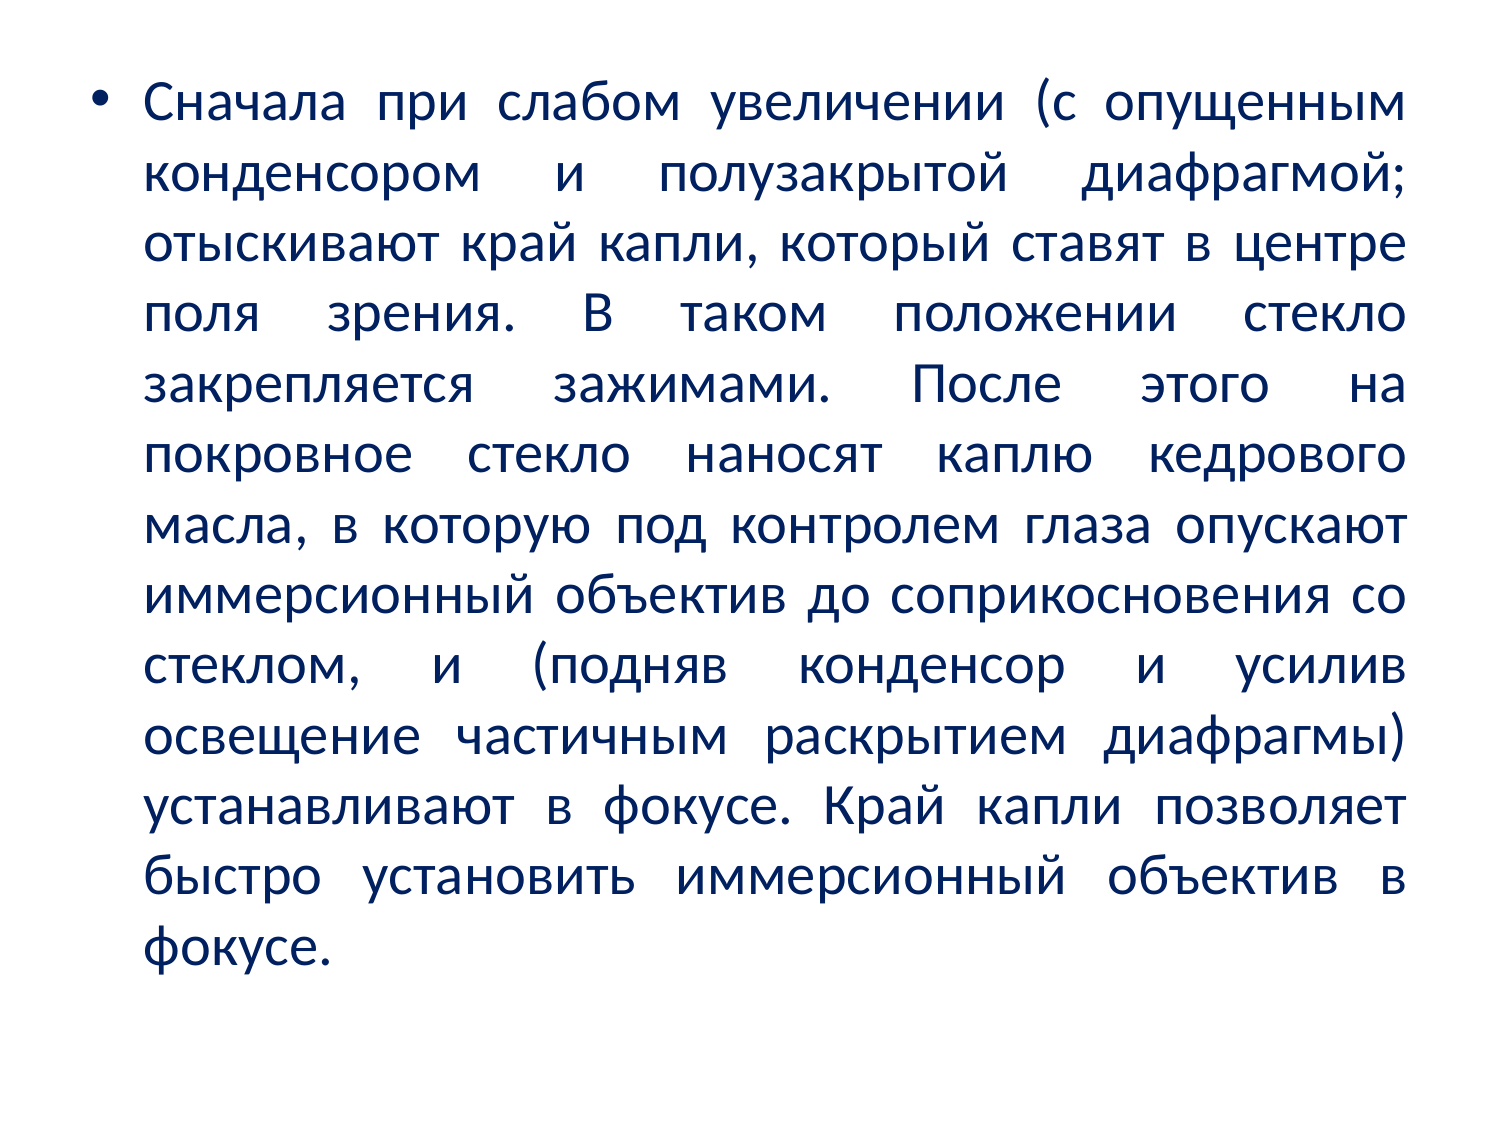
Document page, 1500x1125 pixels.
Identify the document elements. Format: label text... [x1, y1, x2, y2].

list Сначала при слабом увеличении (с опущенным конденсором и полузакрытой диафрагмой; отыскивают край капли, который ставят в центре поля зрения. В таком положении стекло закрепляется зажимами. После этого на покровное стекло наносят каплю кедрового масла, в которую под контролем глаза опускают иммерсионный объектив до соприкосновения со стеклом, и (подняв конденсор и усилив освещение частичным раскрытием диафрагмы) устанавливают в фокусе. Край капли позволяет быстро установить иммерсионный объектив в фокусе. [75, 54, 1425, 1005]
